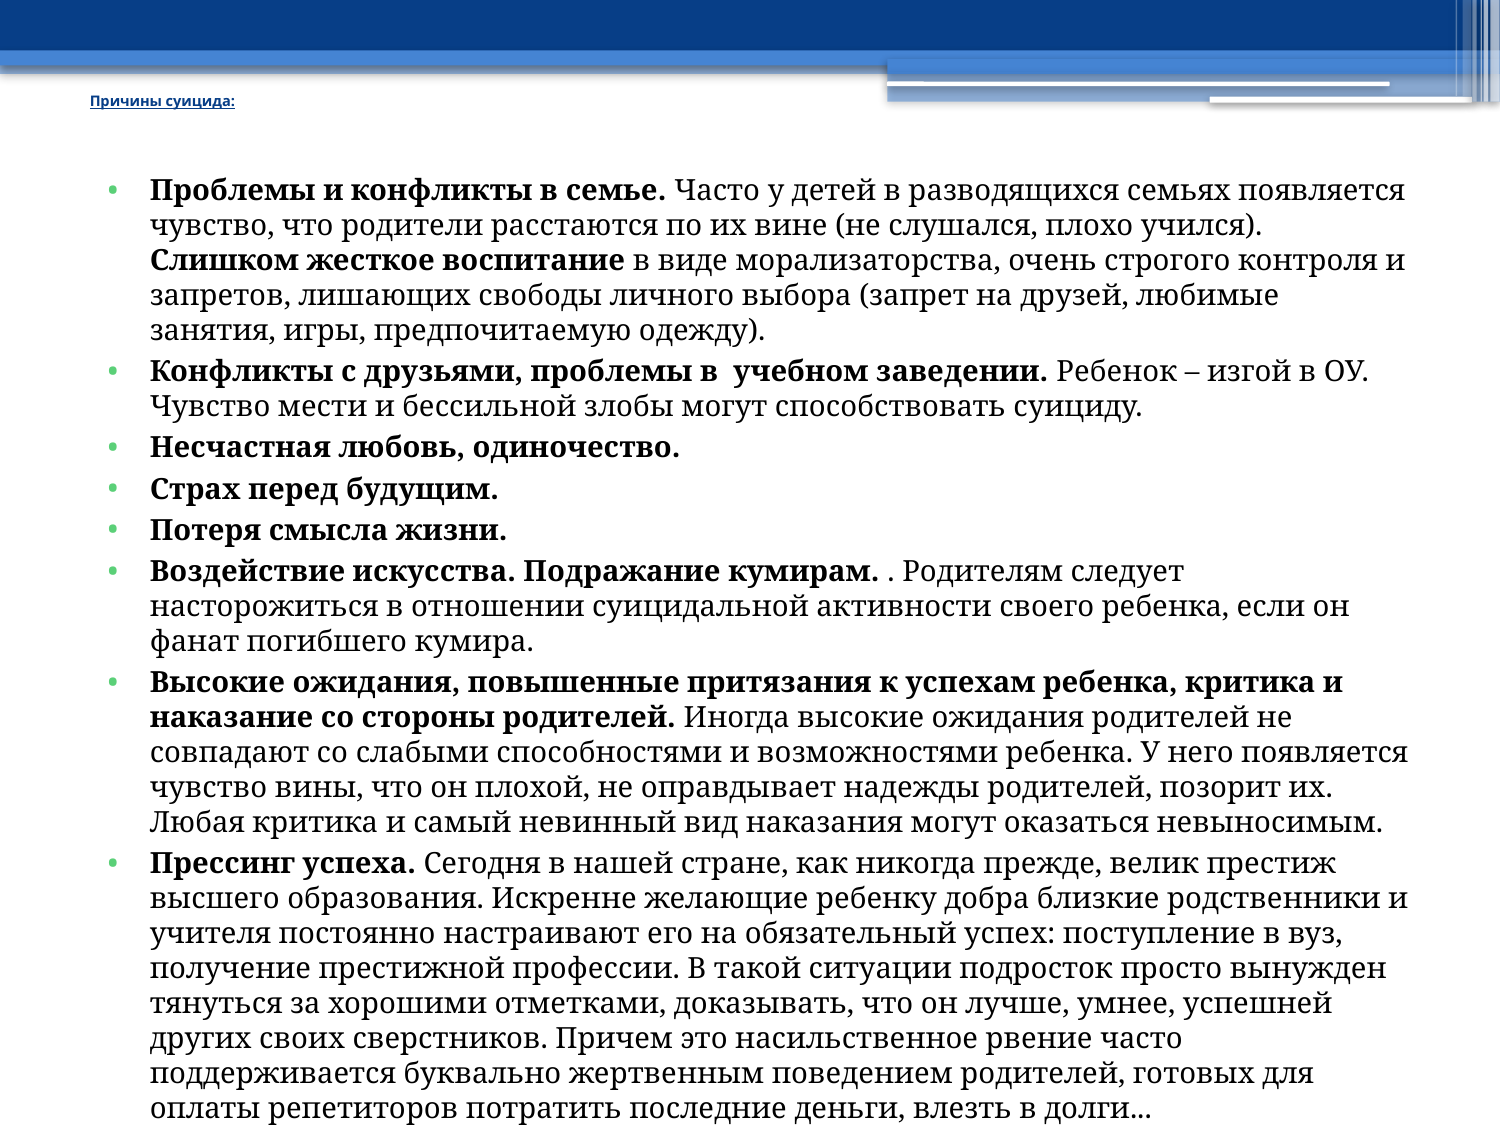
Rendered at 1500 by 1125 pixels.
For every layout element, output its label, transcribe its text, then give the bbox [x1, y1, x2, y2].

list Проблемы и конфликты в семье. Часто у детей в разводящихся семьях появляется чувство, что родители расстаются по их вине (не слушался, плохо учился). Слишком жесткое воспитание в виде морализаторства, очень строгого контроля и запретов, лишающих свободы личного выбора (запрет на друзей, любимые занятия, игры, предпочитаемую одежду). Конфликты с друзьями, проблемы в учебном заведении. Ребенок – изгой в ОУ. Чувство мести и бессильной злобы могут способствовать суициду. Несчастная любовь, одиночество. Страх перед будущим. Потеря смысла жизни. Воздействие искусства. Подражание кумирам. . Родителям следует насторожиться в отношении суицидальной активности своего ребенка, если он фанат погибшего кумира. Высокие ожидания, повышенные притязания к успехам ребенка, критика и наказание со стороны родителей. Иногда высокие ожидания родителей не совпадают со слабыми способностями и возможностями ребенка. У него появляется чувство вины, что он плохой, не оправдывает надежды родителей, позорит их. Любая критика и самый невинный вид наказания могут оказаться невыносимым. Прессинг успеха. Сегодня в нашей стране, как никогда прежде, велик престиж высшего образования. Искренне желающие ребенку добра близкие родственники и учителя постоянно настраивают его на обязательный успех: поступление в вуз, получение престижной профессии. В такой ситуации подросток просто вынужден тянуться за хорошими отметками, доказывать, что он лучше, умнее, успешней других своих сверстников. Причем это насильственное рвение часто поддерживается буквально жертвенным поведением родителей, готовых для оплаты репетиторов потратить последние деньги, влезть в долги... [75, 164, 1425, 1090]
title Причины суицида: [75, 58, 1425, 118]
